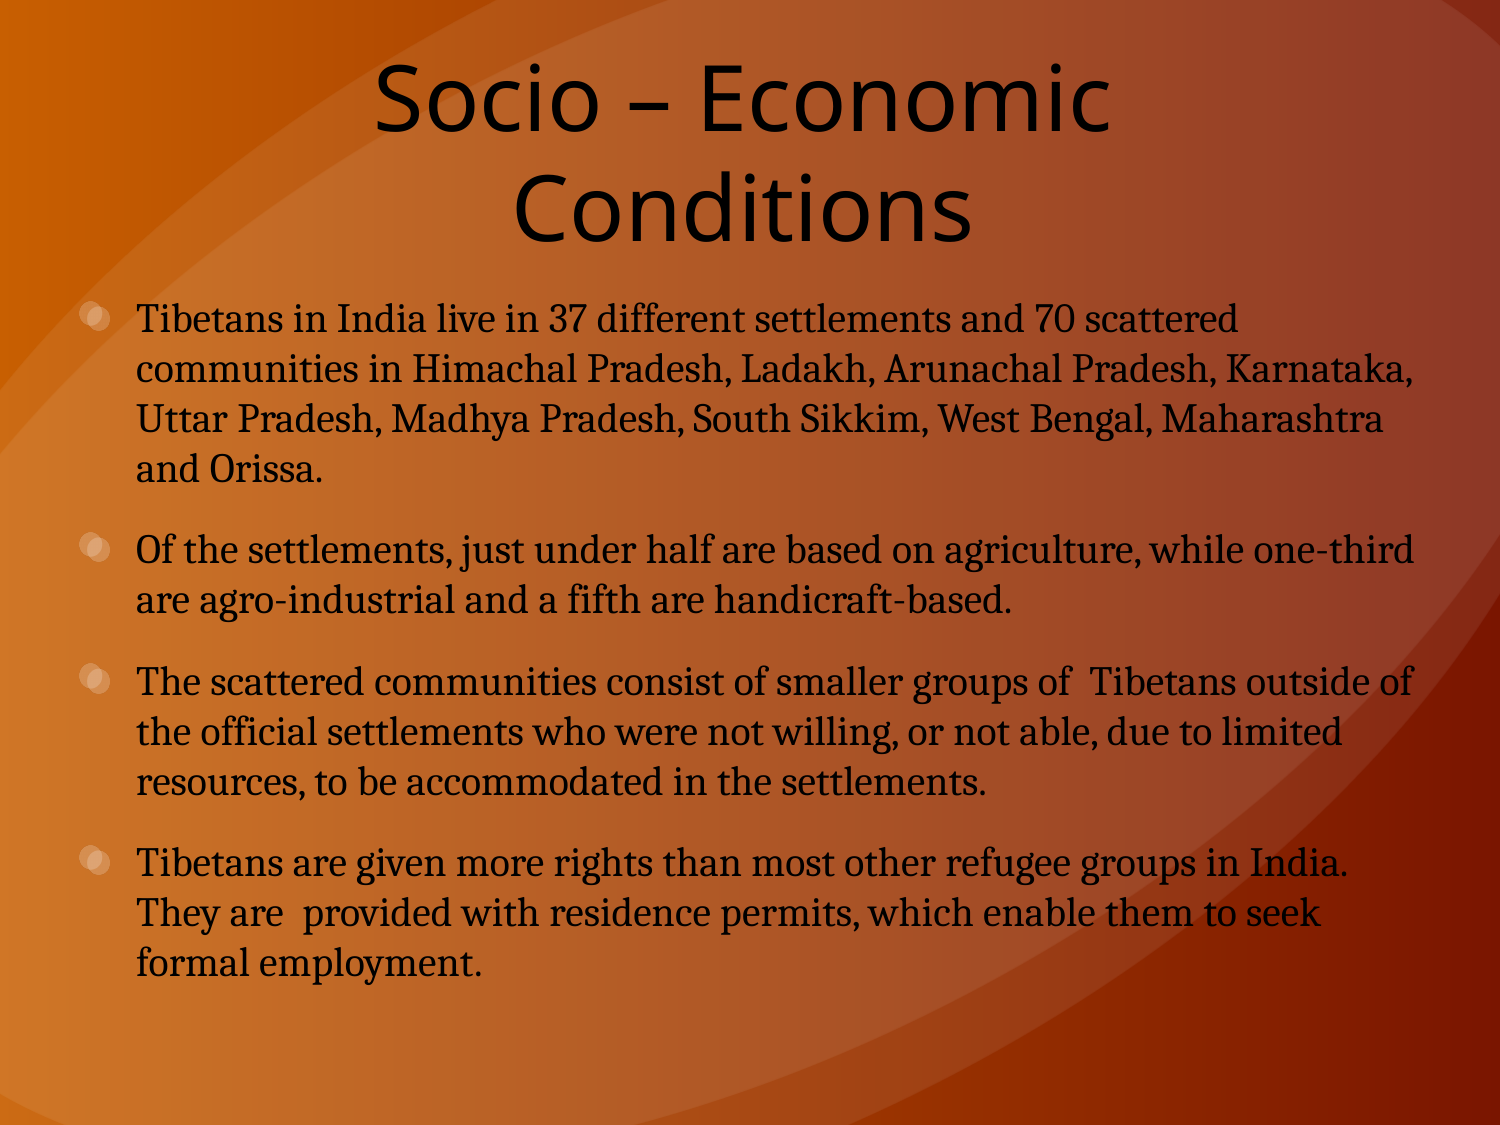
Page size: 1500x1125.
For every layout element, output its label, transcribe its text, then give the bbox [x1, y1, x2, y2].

list Tibetans in India live in 37 different settlements and 70 scattered communities in Himachal Pradesh, Ladakh, Arunachal Pradesh, Karnataka, Uttar Pradesh, Madhya Pradesh, South Sikkim, West Bengal, Maharashtra and Orissa. Of the settlements, just under half are based on agriculture, while one-third are agro-industrial and a fifth are handicraft-based. The scattered communities consist of smaller groups of Tibetans outside of the official settlements who were not willing, or not able, due to limited resources, to be accommodated in the settlements. Tibetans are given more rights than most other refugee groups in India. They are provided with residence permits, which enable them to seek formal employment. [64, 283, 1436, 1059]
title Socio – Economic Conditions [277, 24, 1210, 268]
picture [0, 0, 1500, 1125]
